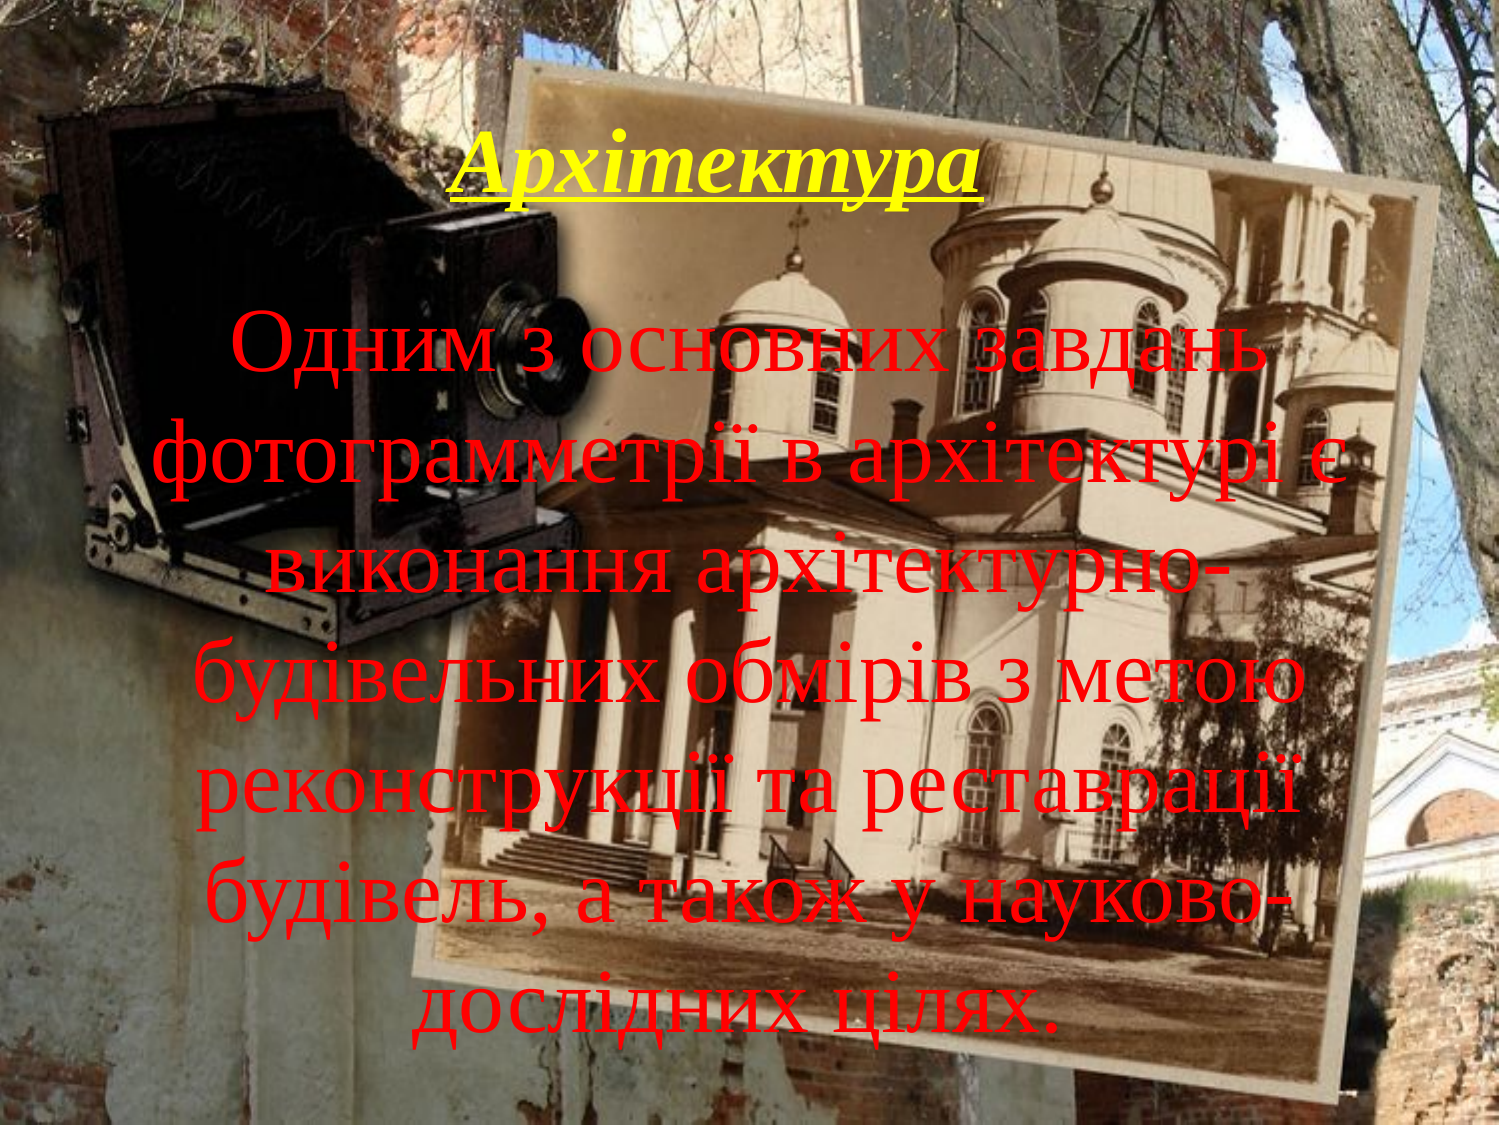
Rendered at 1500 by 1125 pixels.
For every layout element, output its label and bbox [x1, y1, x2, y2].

list [0, 0, 1500, 1125]
